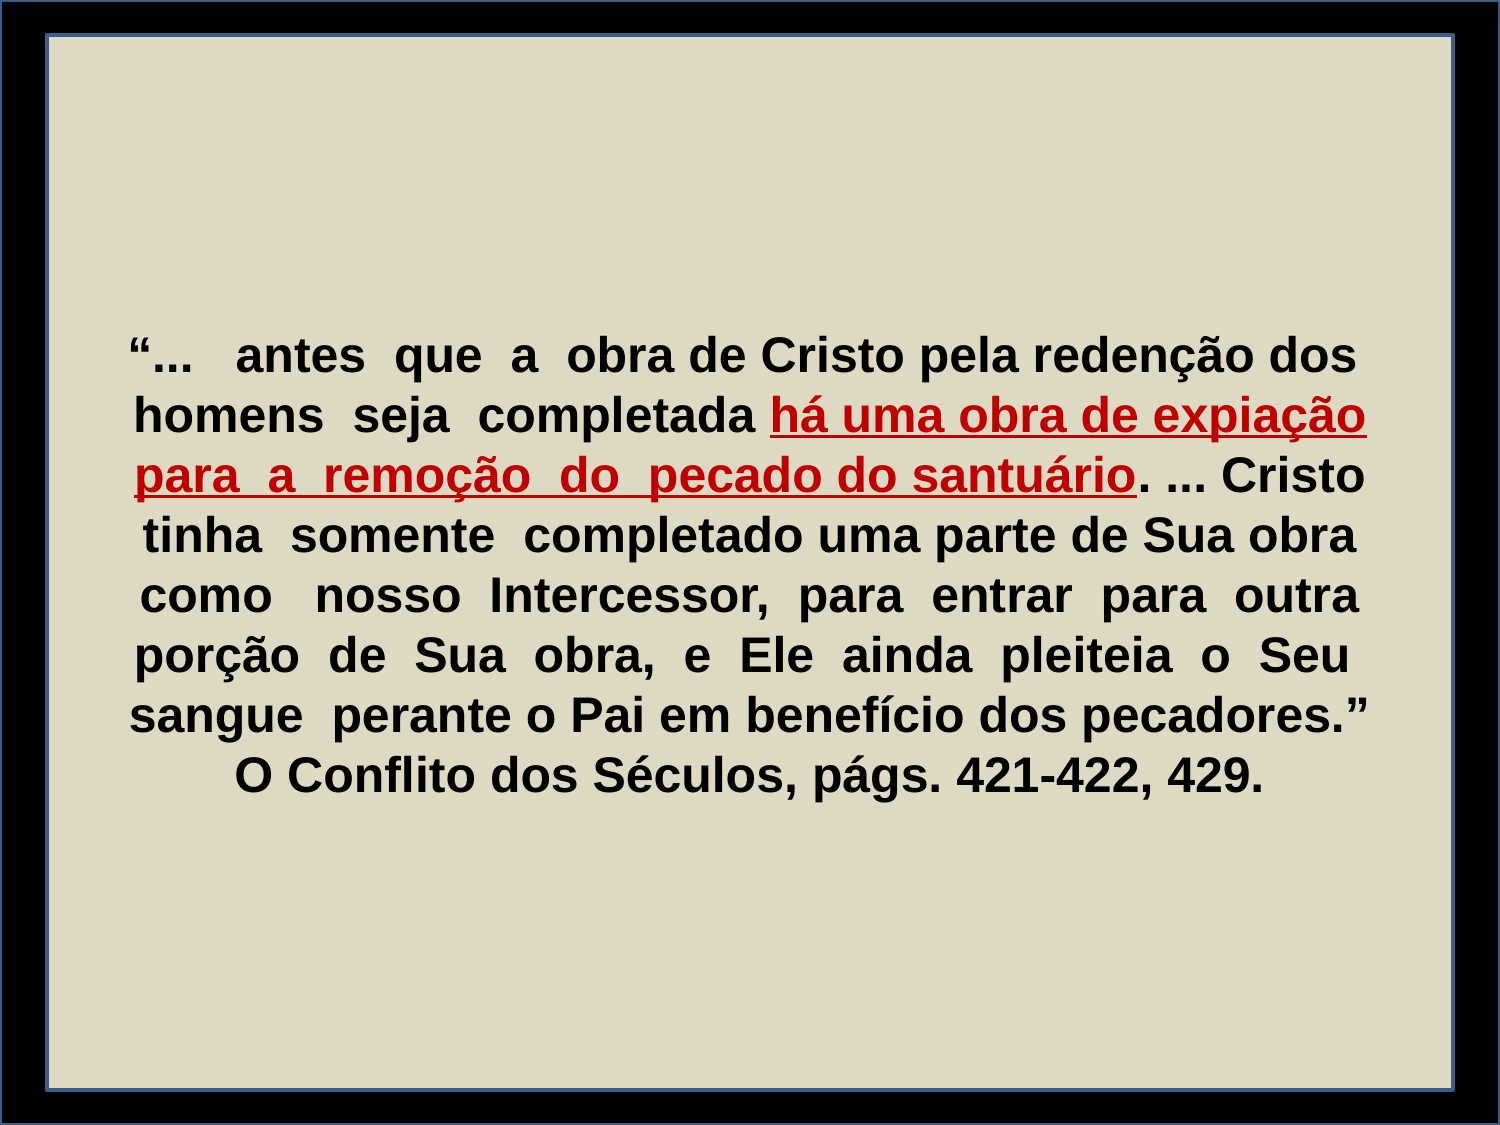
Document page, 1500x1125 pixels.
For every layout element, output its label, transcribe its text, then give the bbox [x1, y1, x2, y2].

text_box [0, 0, 1500, 1125]
text_box “... antes que a obra de Cristo pela redenção dos homens seja completada há uma obra de expiação para a remoção do pecado do santuário. ... Cristo tinha somente completado uma parte de Sua obra como nosso Intercessor, para entrar para outra porção de Sua obra, e Ele ainda pleiteia o Seu sangue perante o Pai em benefício dos pecadores.” O Conflito dos Séculos, págs. 421-422, 429. [45, 33, 1455, 1092]
